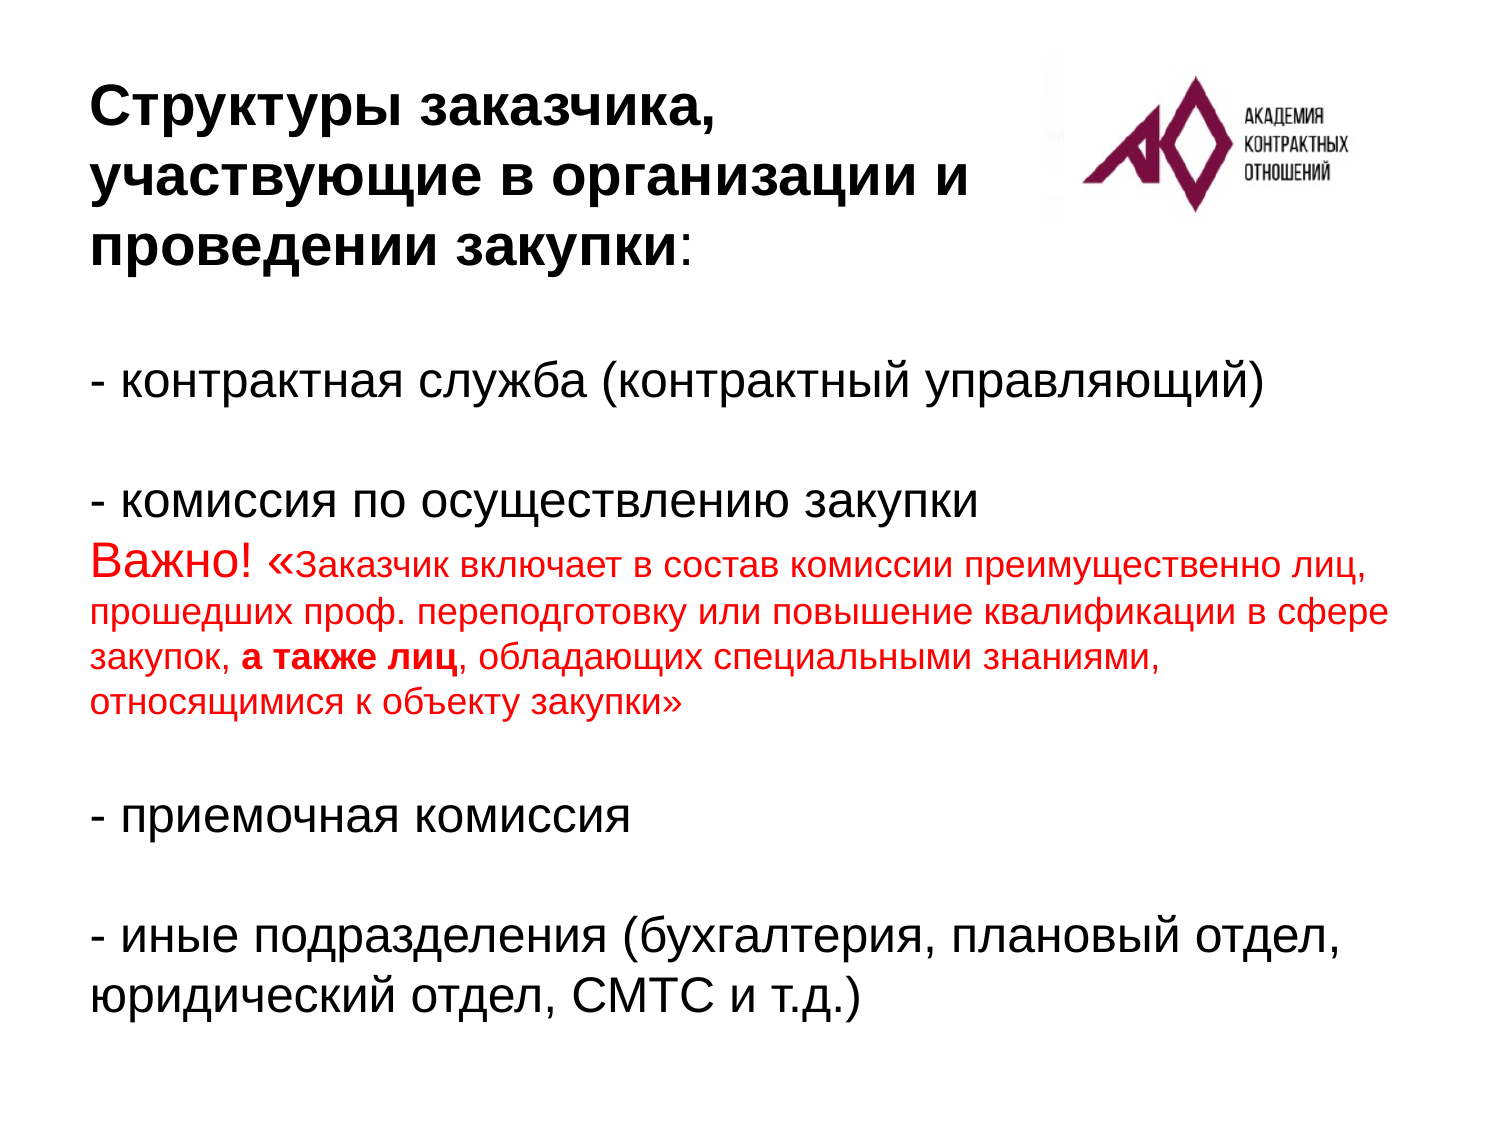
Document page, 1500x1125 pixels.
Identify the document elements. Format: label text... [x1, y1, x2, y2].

title Структуры заказчика, участвующие в организации и проведении закупки: - контрактная служба (контрактный управляющий) - комиссия по осуществлению закупки Важно! «Заказчик включает в состав комиссии преимущественно лиц, прошедших проф. переподготовку или повышение квалификации в сфере закупок, а также лиц, обладающих специальными знаниями, относящимися к объекту закупки» - приемочная комиссия - иные подразделения (бухгалтерия, плановый отдел, юридический отдел, СМТС и т.д.) [64, 66, 1416, 1024]
picture [1045, 54, 1376, 232]
